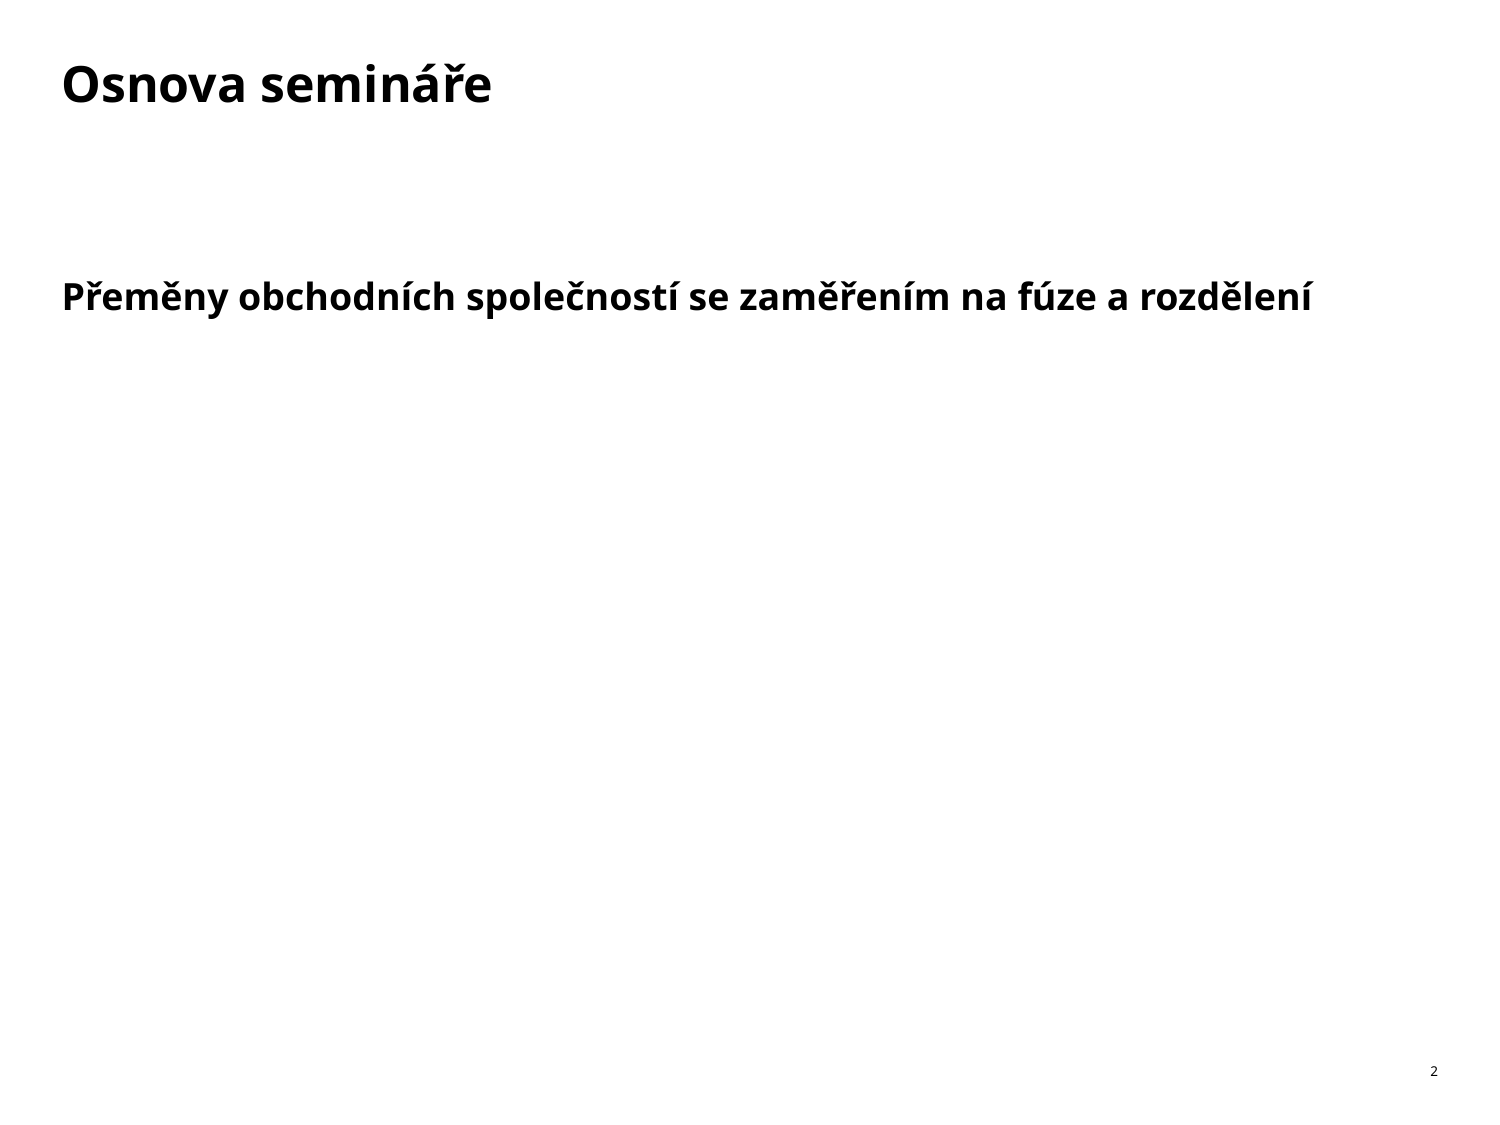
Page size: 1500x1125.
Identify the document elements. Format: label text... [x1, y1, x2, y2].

title Osnova semináře [61, 52, 1435, 107]
list Přeměny obchodních společností se zaměřením na fúze a rozdělení [61, 273, 1436, 1047]
